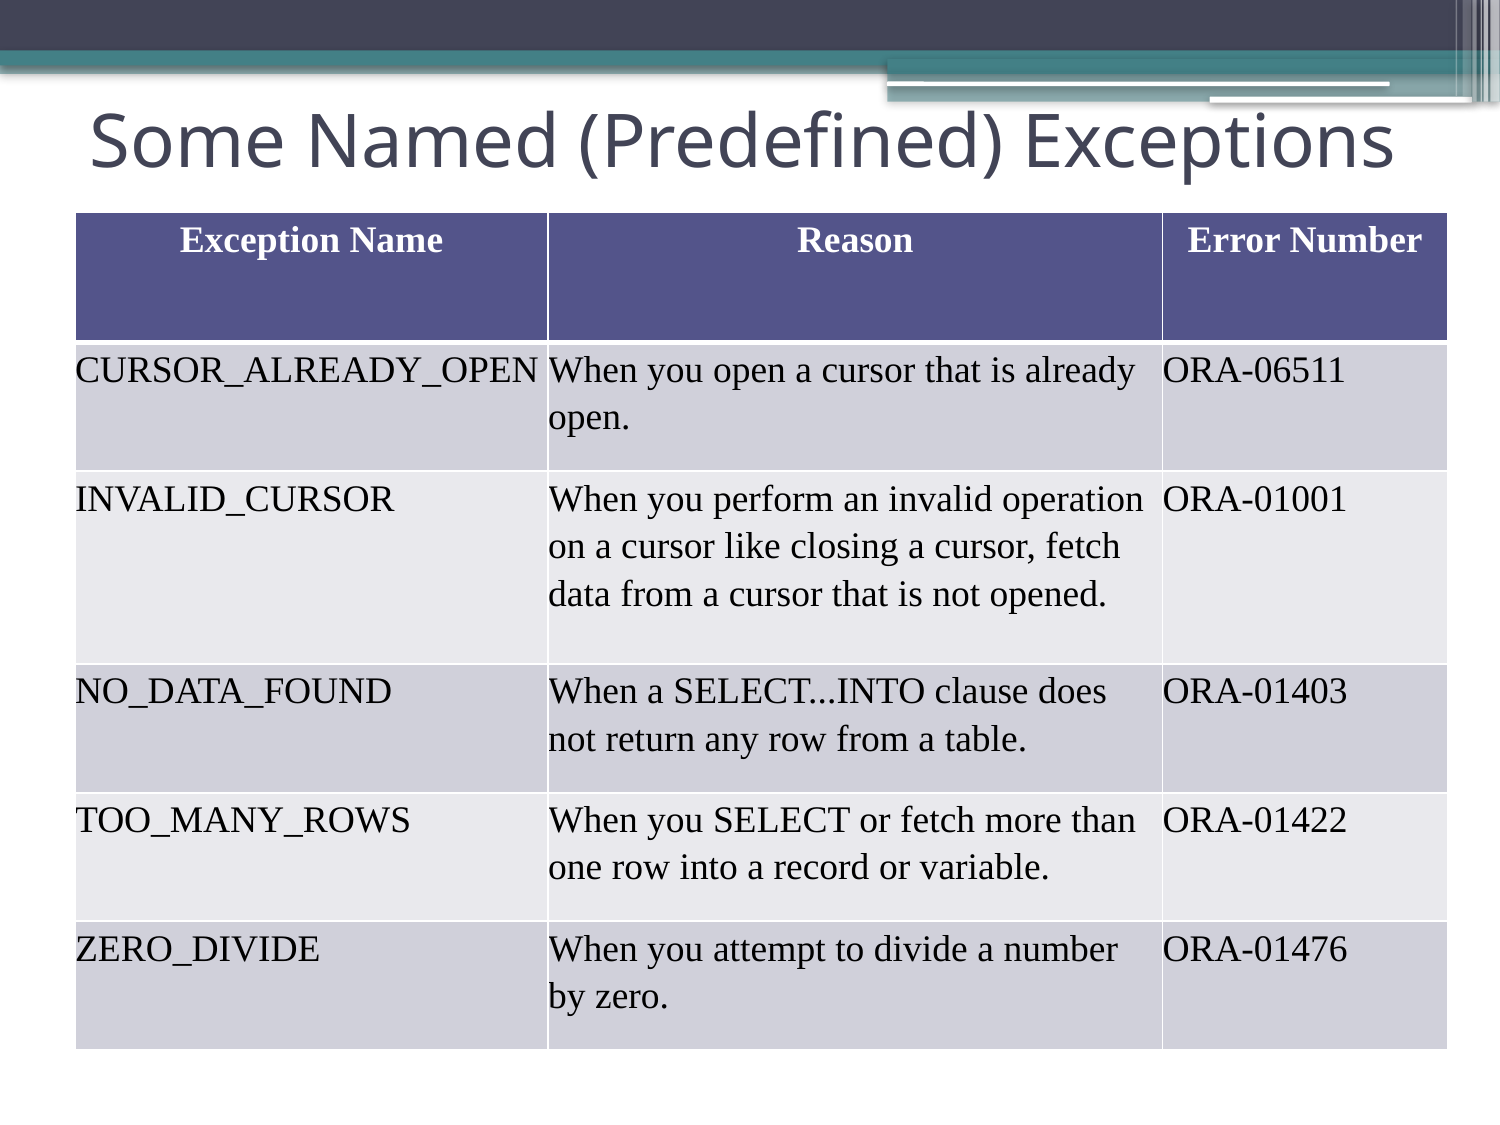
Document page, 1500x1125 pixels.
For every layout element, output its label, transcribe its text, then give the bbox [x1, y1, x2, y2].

table_header Error Number [1163, 213, 1447, 340]
table_cell ORA-01476 [1163, 922, 1447, 1049]
table_cell When you perform an invalid operation on a cursor like closing a cursor, fetch data from a cursor that is not opened. [549, 472, 1162, 663]
table_cell ORA-01403 [1163, 665, 1447, 792]
table_cell ORA-01422 [1163, 794, 1447, 920]
table_cell ORA-01001 [1163, 472, 1447, 663]
table_cell ORA-06511 [1163, 345, 1447, 470]
table_cell TOO_MANY_ROWS [76, 794, 547, 920]
table_cell INVALID_CURSOR [76, 472, 547, 663]
table_cell NO_DATA_FOUND [76, 665, 547, 792]
table_header Exception Name [76, 213, 547, 340]
table_cell When you open a cursor that is already open. [549, 345, 1162, 470]
table_cell ZERO_DIVIDE [76, 922, 547, 1049]
table_header Reason [549, 213, 1162, 340]
table_cell CURSOR_ALREADY_OPEN [76, 345, 547, 470]
table_cell When you SELECT or fetch more than one row into a record or variable. [549, 794, 1162, 920]
table_cell When you attempt to divide a number by zero. [549, 922, 1162, 1049]
table_cell When a SELECT...INTO clause does not return any row from a table. [549, 665, 1162, 792]
title Some Named (Predefined) Exceptions [75, 50, 1425, 212]
